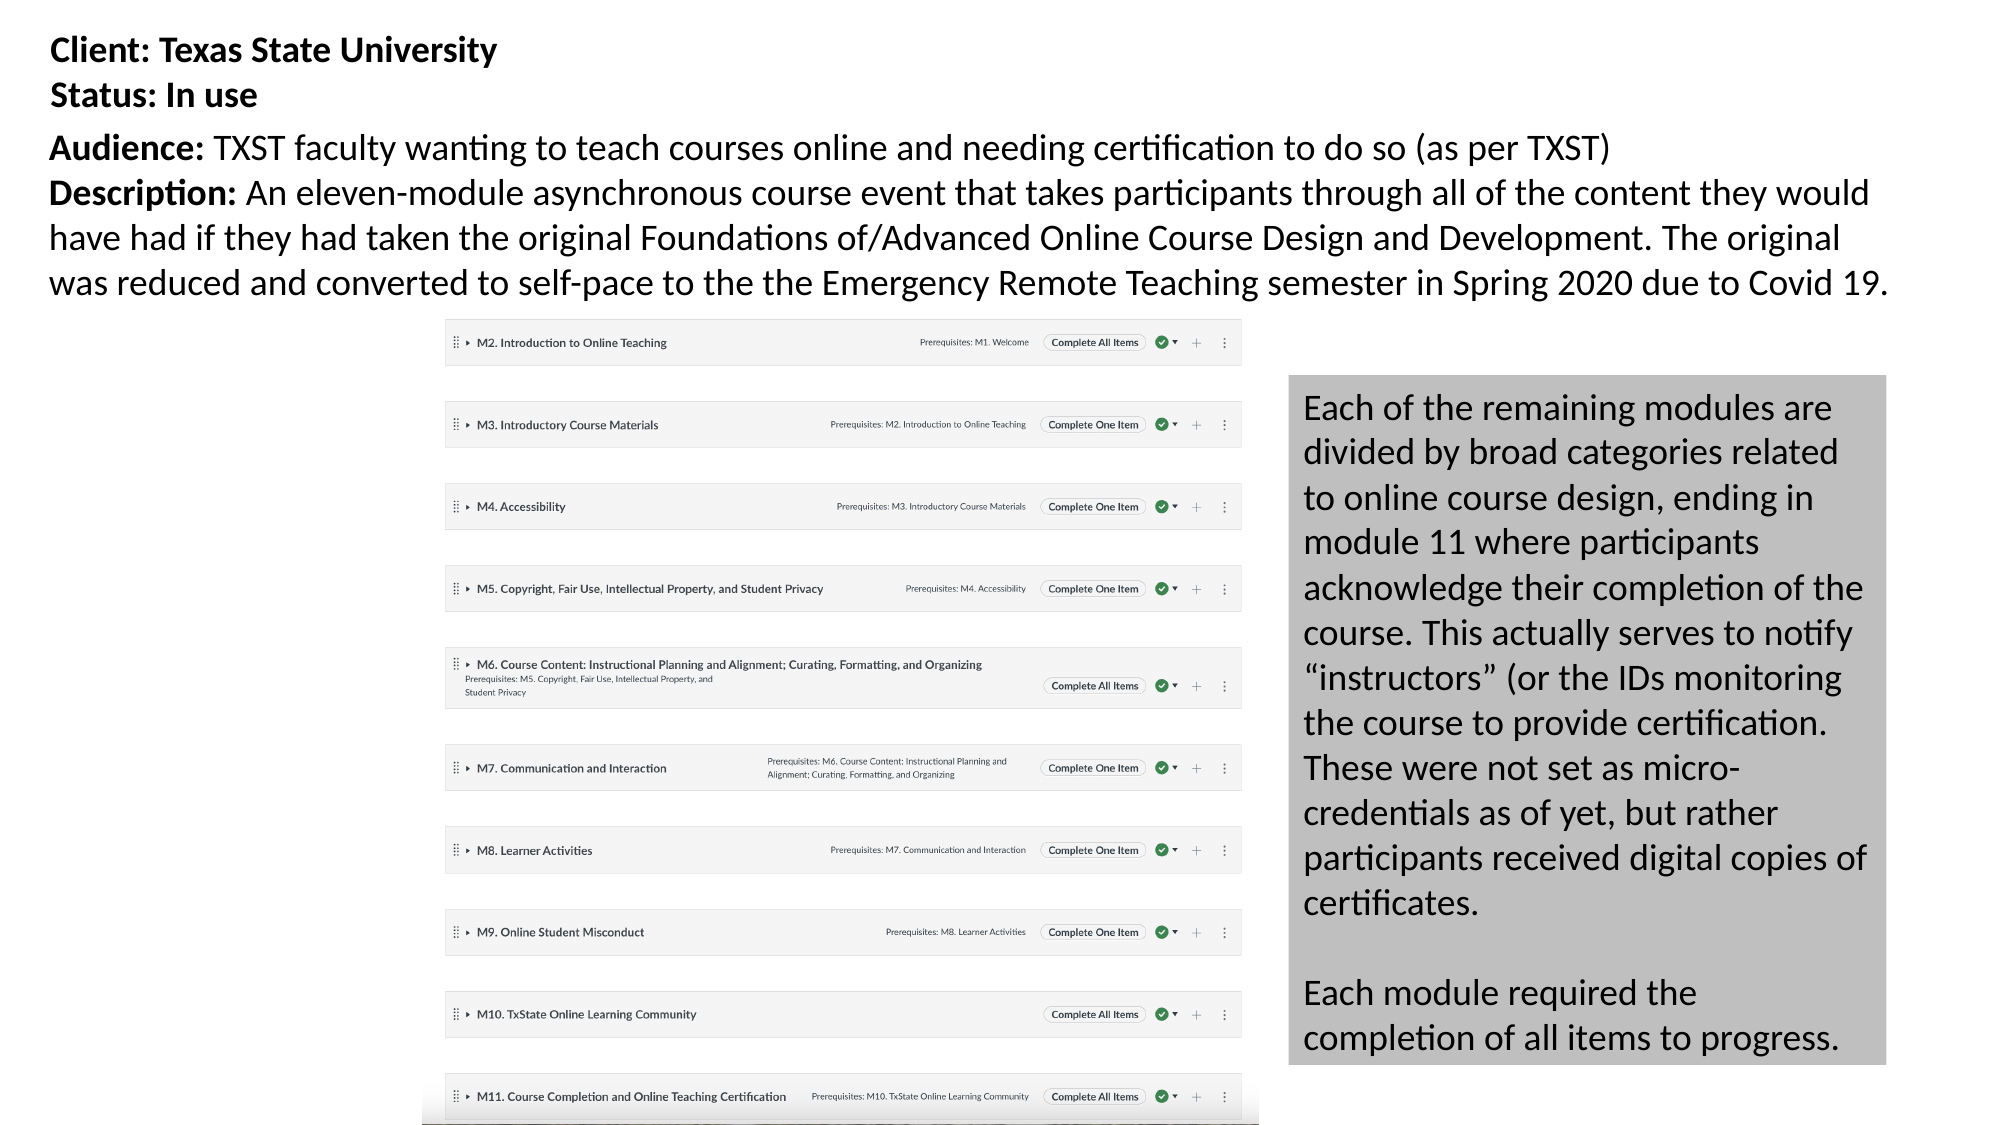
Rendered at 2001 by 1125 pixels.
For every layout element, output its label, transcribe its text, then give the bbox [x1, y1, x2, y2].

text_box Each of the remaining modules are divided by broad categories related to online course design, ending in module 11 where participants acknowledge their completion of the course. This actually serves to notify “instructors” (or the IDs monitoring the course to provide certification. These were not set as micro-credentials as of yet, but rather participants received digital copies of certificates. Each module required the completion of all items to progress. [1288, 375, 1887, 1065]
text_box Client: Texas State University Status: In use [35, 17, 514, 123]
text_box Audience: TXST faculty wanting to teach courses online and needing certification to do so (as per TXST) Description: An eleven-module asynchronous course event that takes participants through all of the content they would have had if they had taken the original Foundations of/Advanced Online Course Design and Development. The original was reduced and converted to self-pace to the the Emergency Remote Teaching semester in Spring 2020 due to Covid 19. [34, 115, 1925, 311]
picture [422, 310, 1260, 1125]
